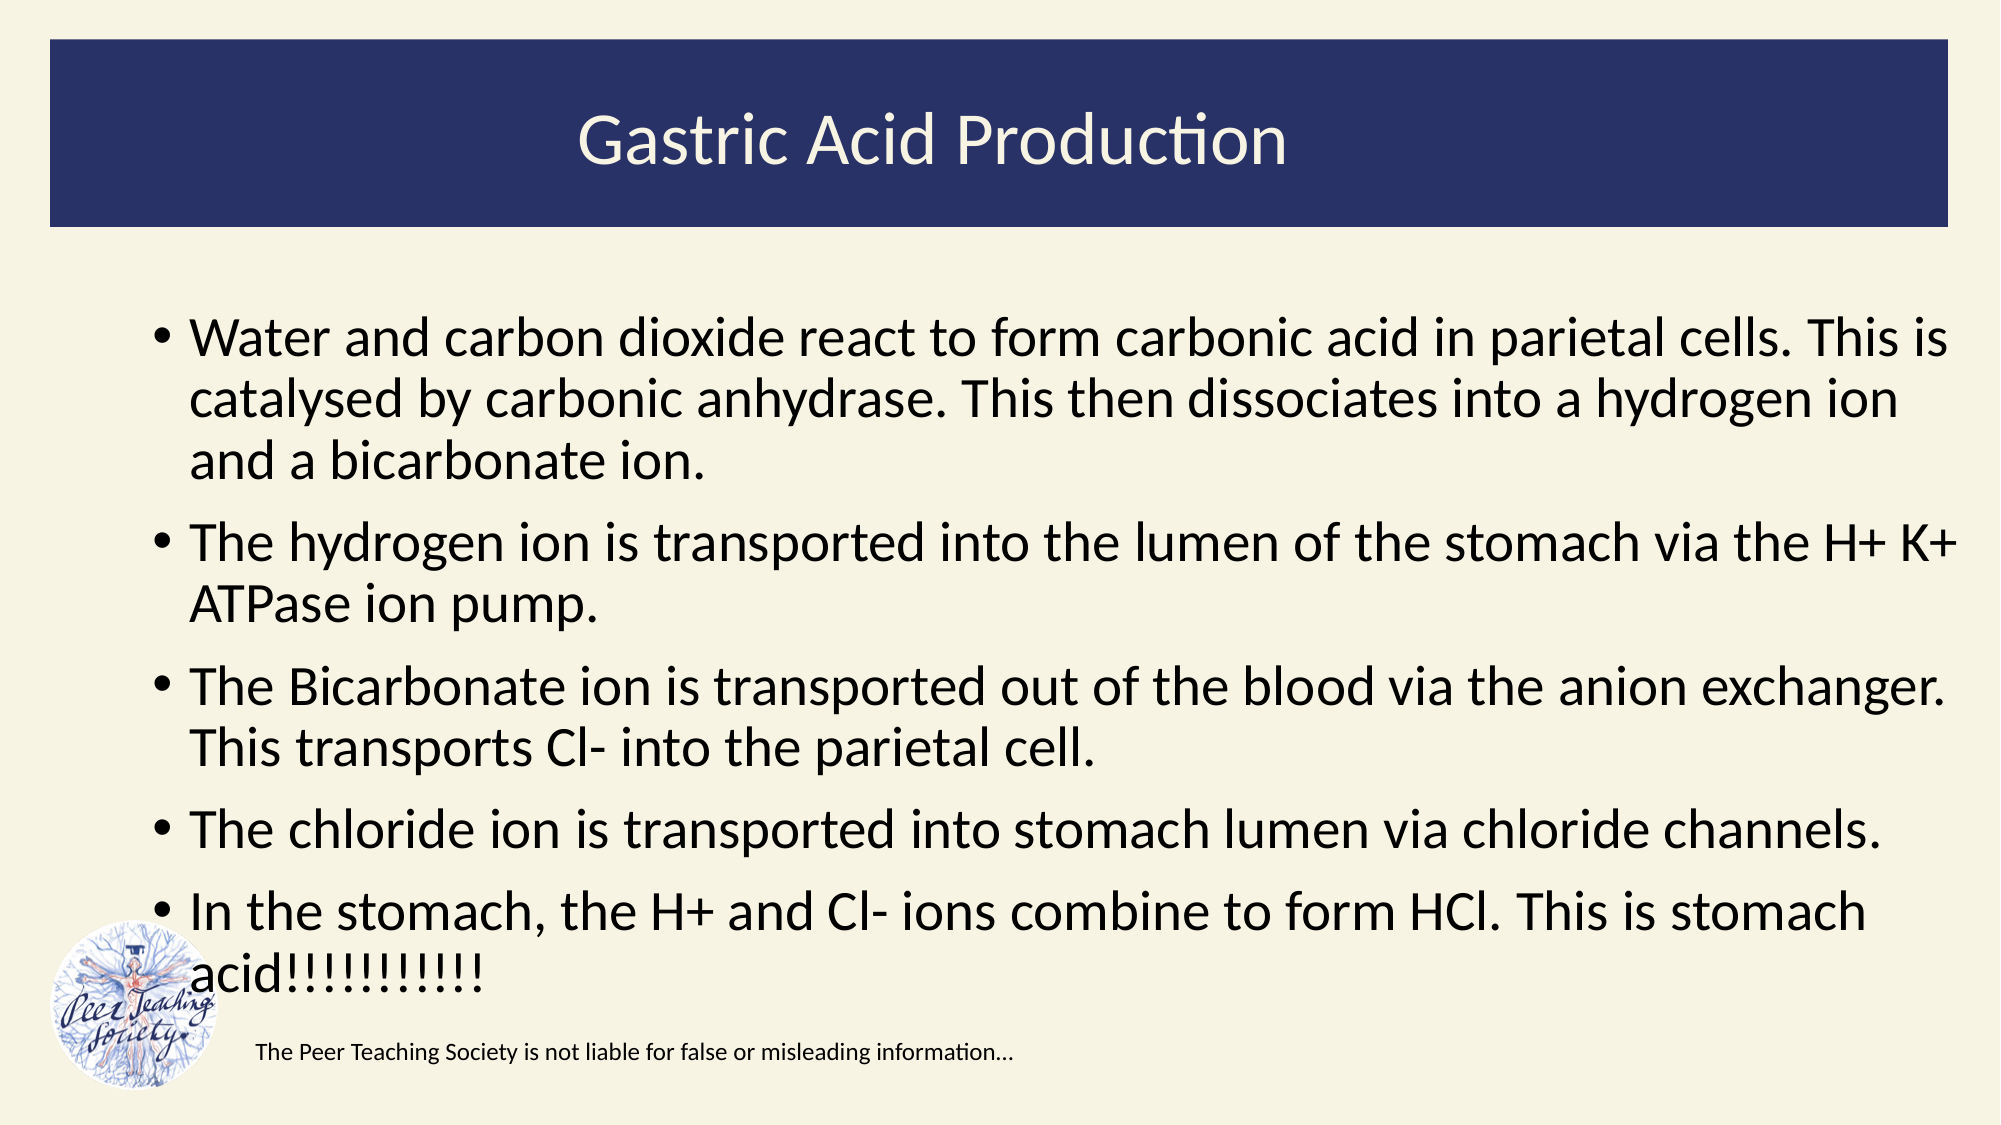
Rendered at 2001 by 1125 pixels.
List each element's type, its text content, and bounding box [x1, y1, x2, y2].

list Water and carbon dioxide react to form carbonic acid in parietal cells. This is catalysed by carbonic anhydrase. This then dissociates into a hydrogen ion and a bicarbonate ion. The hydrogen ion is transported into the lumen of the stomach via the H+ K+ ATPase ion pump. The Bicarbonate ion is transported out of the blood via the anion exchanger. This transports Cl- into the parietal cell. The chloride ion is transported into stomach lumen via chloride channels. In the stomach, the H+ and Cl- ions combine to form HCl. This is stomach acid!!!!!!!!!!! [137, 299, 2000, 1014]
text_box Gastric Acid Production [562, 82, 1333, 188]
text_box The Peer Teaching Society is not liable for false or misleading information… [240, 1028, 1072, 1074]
text_box [50, 39, 1948, 227]
picture [49, 920, 218, 1090]
